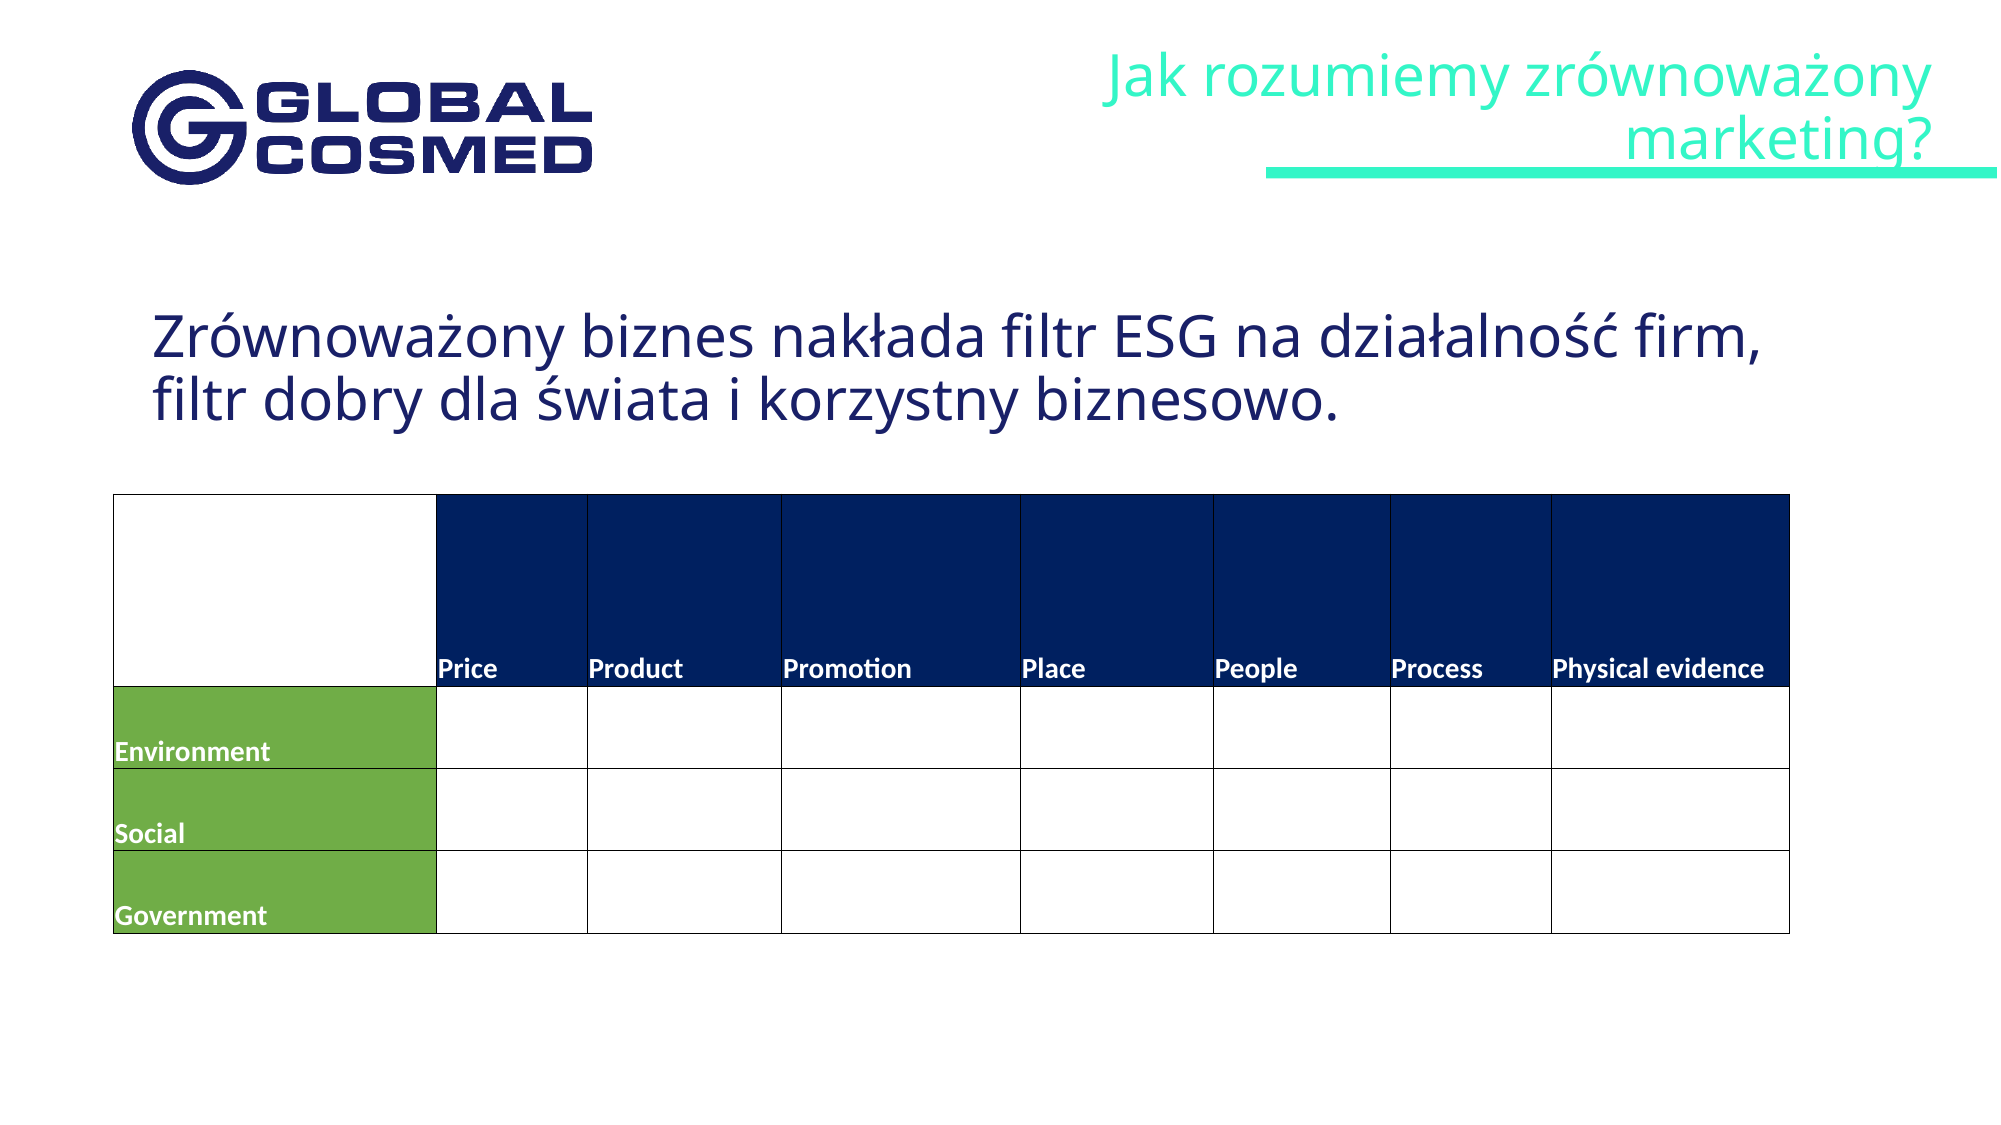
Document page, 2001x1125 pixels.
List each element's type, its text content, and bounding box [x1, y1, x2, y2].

text_box Jak rozumiemy zrównoważony marketing? [784, 12, 1948, 205]
table_cell [588, 769, 781, 850]
table_cell [1214, 687, 1390, 768]
table_cell [782, 687, 1020, 768]
table_cell [1552, 687, 1789, 768]
table_cell [437, 851, 587, 933]
table_header Price [437, 495, 587, 686]
table_cell [1214, 769, 1390, 850]
table_header Process [1391, 495, 1551, 686]
table_header Product [588, 495, 781, 686]
table_cell [1021, 851, 1213, 933]
table_cell [1214, 851, 1390, 933]
table_cell [588, 687, 781, 768]
list Zrównoważony biznes nakłada filtr ESG na działalność firm, filtr dobry dla świata i korzystny biznesowo. [137, 299, 1863, 456]
table_cell [1021, 769, 1213, 850]
table_cell [1391, 769, 1551, 850]
table_cell Government [114, 851, 436, 933]
table_cell [1552, 769, 1789, 850]
table_cell [437, 769, 587, 850]
table_cell [782, 851, 1020, 933]
table_cell [1021, 687, 1213, 768]
table_header Promotion [782, 495, 1020, 686]
table_cell Social [114, 769, 436, 850]
table_header [114, 495, 436, 686]
table_header Physical evidence [1552, 495, 1789, 686]
table_cell [1552, 851, 1789, 933]
table_header Place [1021, 495, 1213, 686]
table_cell [437, 687, 587, 768]
table_cell [1391, 687, 1551, 768]
table_header People [1214, 495, 1390, 686]
table_cell [1391, 851, 1551, 933]
table_cell Environment [114, 687, 436, 768]
table_cell [782, 769, 1020, 850]
picture [132, 70, 592, 185]
table_cell [588, 851, 781, 933]
